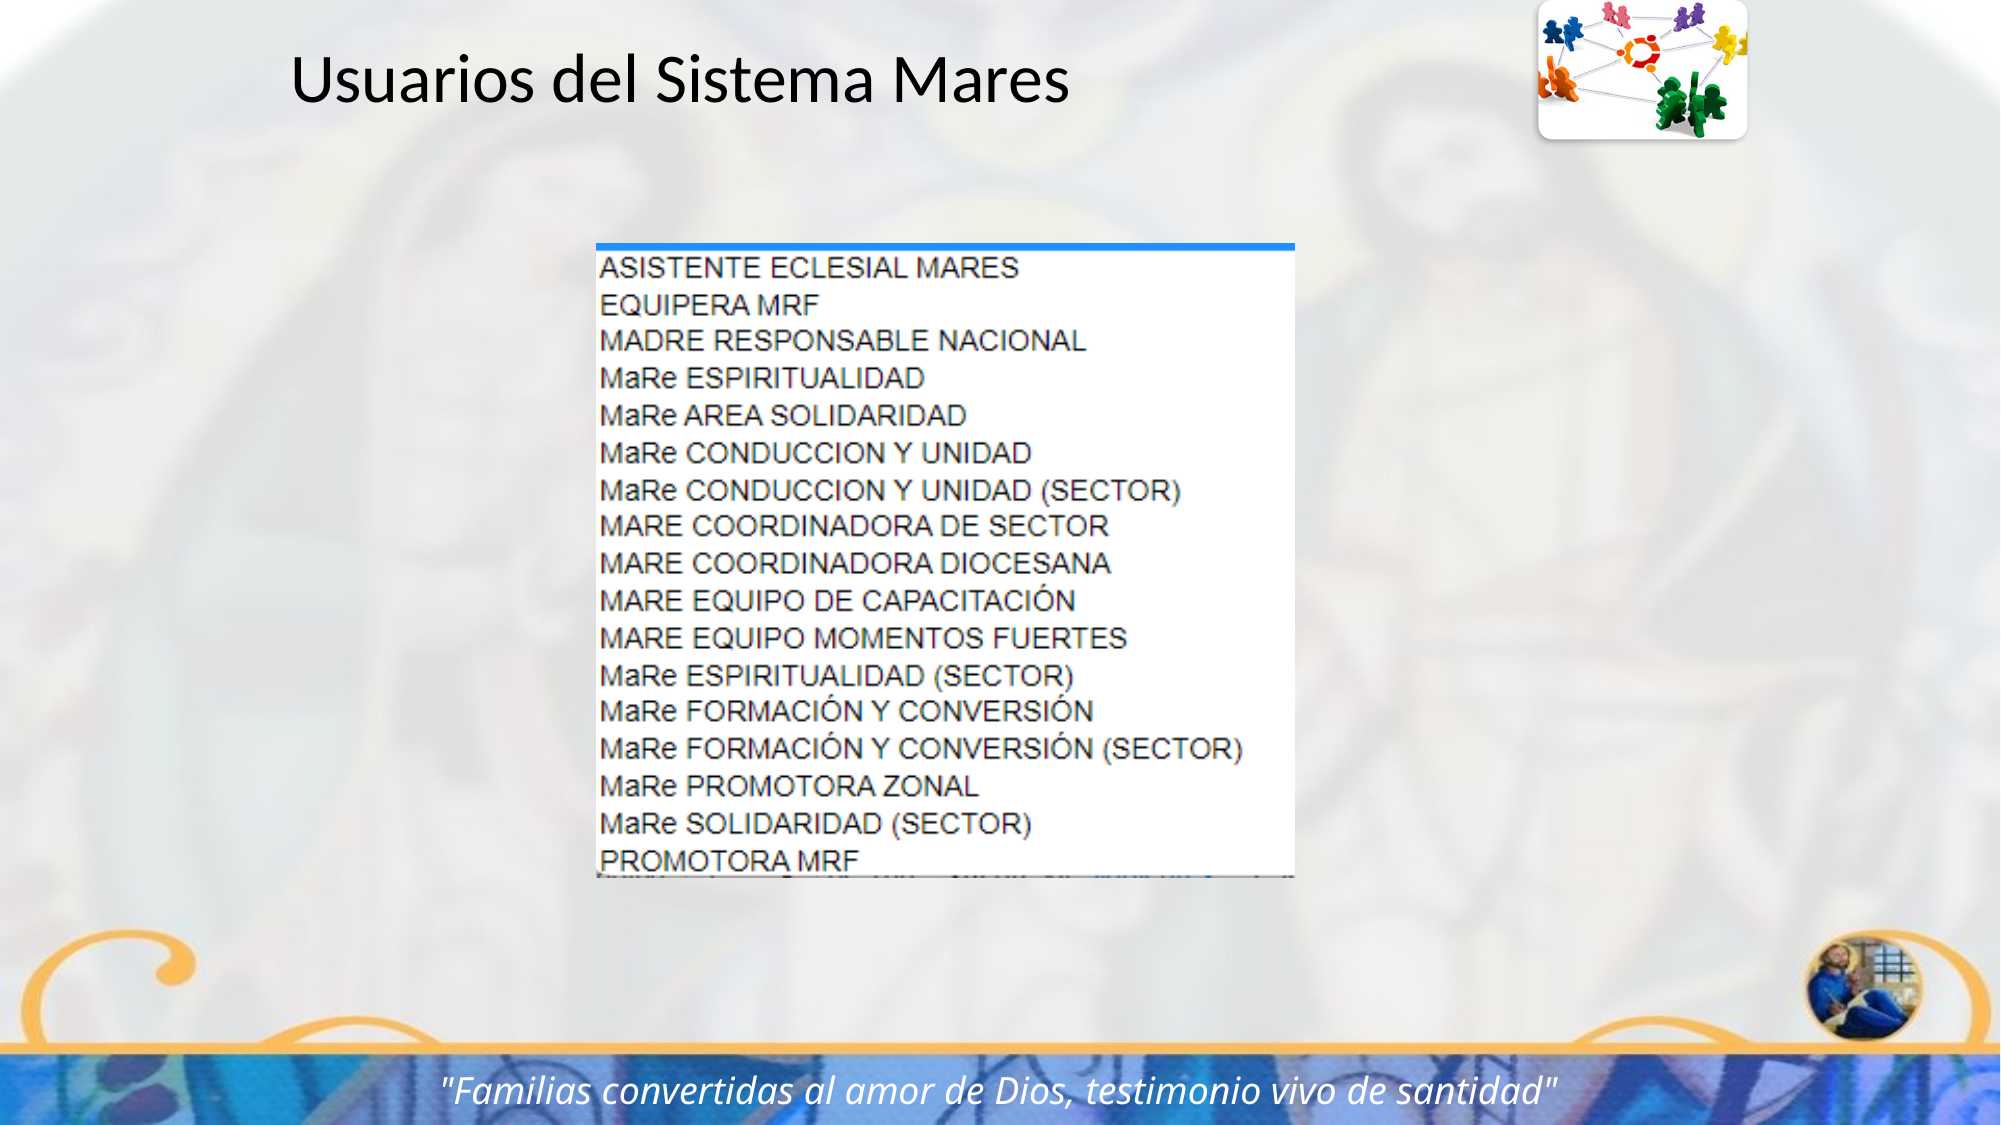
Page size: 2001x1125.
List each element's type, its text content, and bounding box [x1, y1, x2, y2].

text_box [1538, 0, 1748, 140]
text_box "Familias convertidas al amor de Dios, testimonio vivo de santidad" [249, 1059, 1748, 1120]
picture [0, 0, 2001, 1125]
text_box Usuarios del Sistema Mares [274, 20, 1094, 129]
